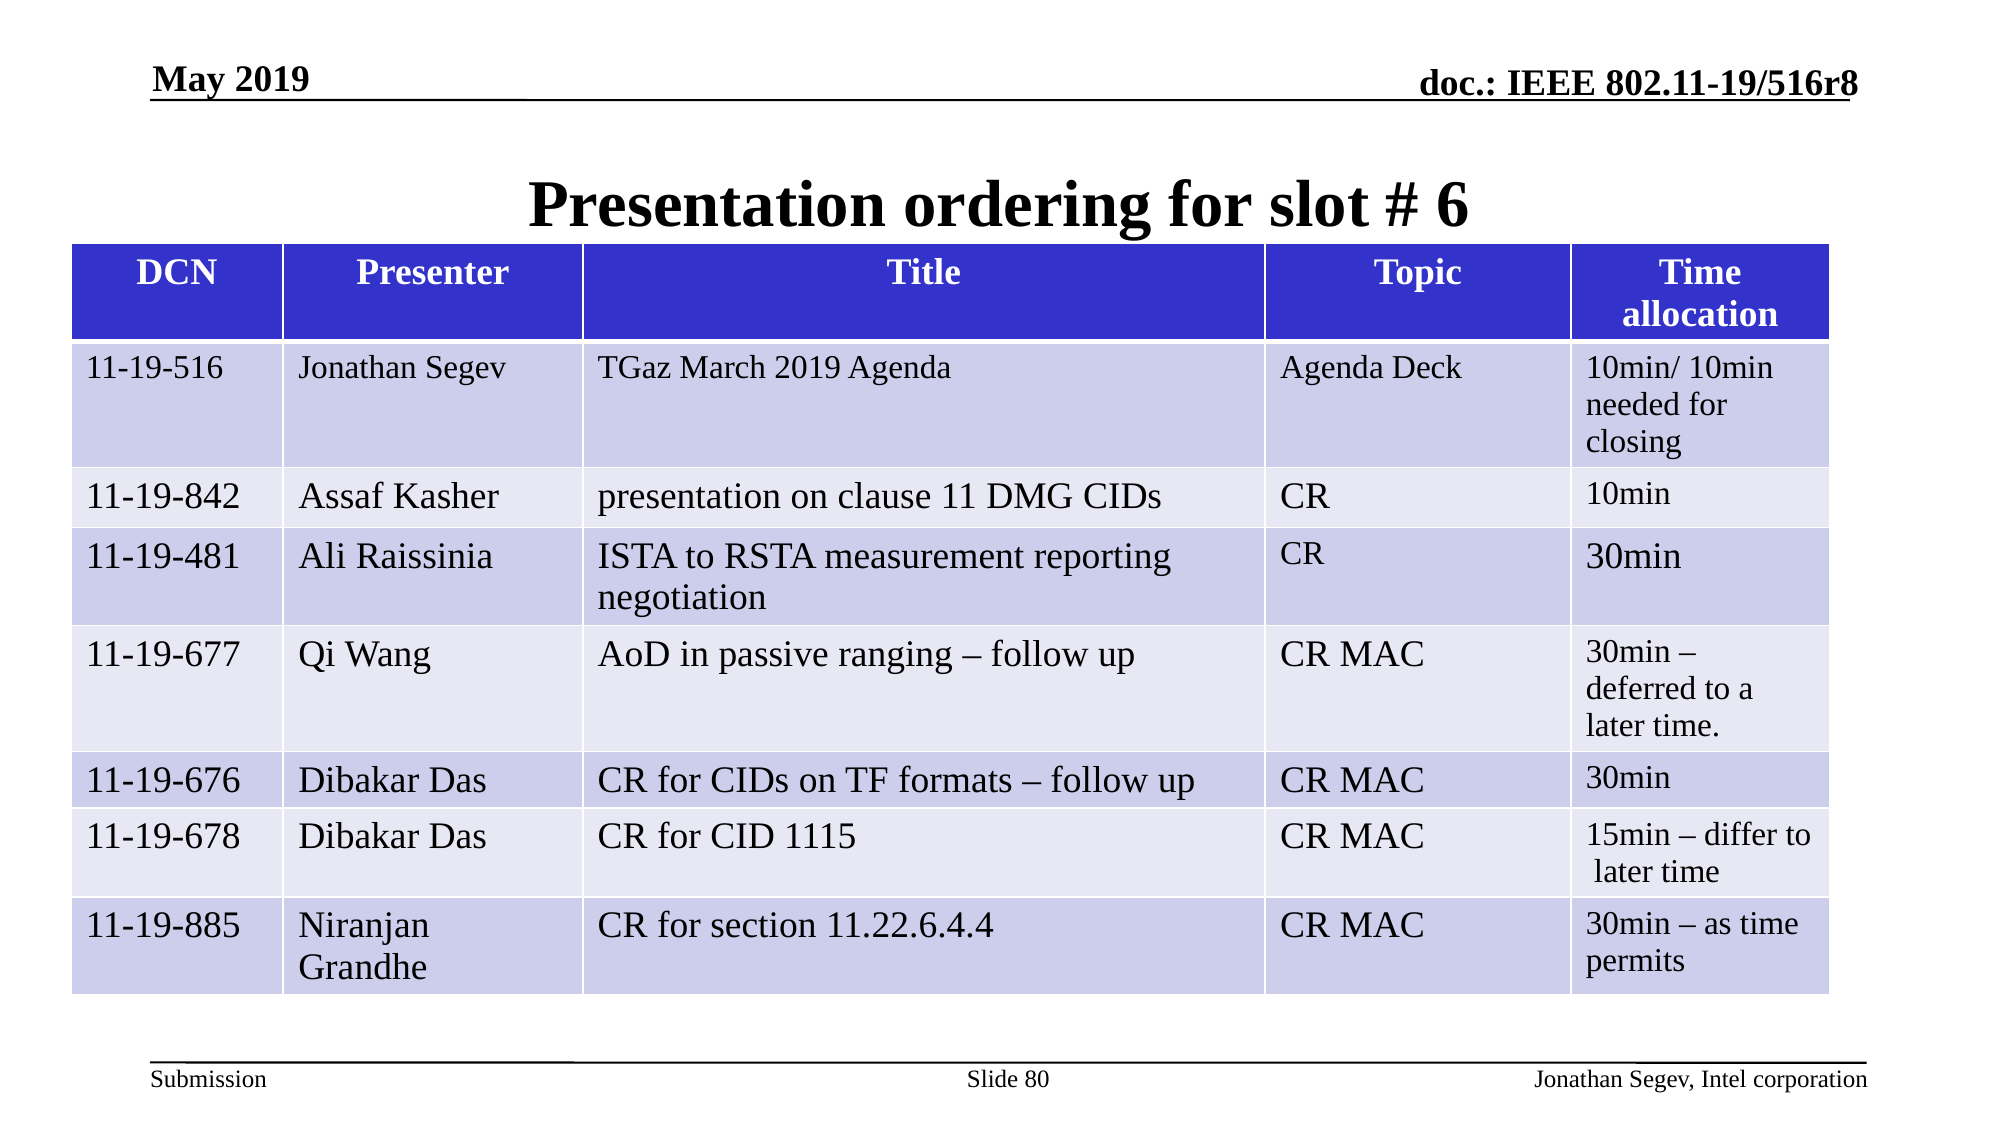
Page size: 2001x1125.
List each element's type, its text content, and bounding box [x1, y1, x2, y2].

table_cell 11-19-481 [72, 528, 282, 625]
table_header Title [584, 244, 1264, 339]
table_cell CR MAC [1266, 898, 1570, 994]
footer Jonathan Segev, Intel corporation [1171, 1061, 1869, 1093]
table_cell 30min – deferred to a later time. [1572, 626, 1829, 751]
table_cell 30min [1572, 752, 1829, 807]
table_cell 11-19-678 [72, 809, 282, 896]
table_cell 10min [1572, 468, 1829, 527]
table_cell 30min [1572, 528, 1829, 625]
table_cell 30min – as time permits [1572, 898, 1829, 994]
table_header Topic [1266, 244, 1570, 339]
table_cell 11-19-676 [72, 752, 282, 807]
table_cell Qi Wang [284, 626, 582, 751]
table_header Time allocation [1572, 244, 1829, 339]
title Presentation ordering for slot # 6 [149, 112, 1850, 288]
table_cell TGaz March 2019 Agenda [584, 344, 1264, 467]
table_cell Agenda Deck [1266, 344, 1570, 467]
table_cell 11-19-516 [72, 344, 282, 467]
table_cell 11-19-842 [72, 468, 282, 527]
table_cell Dibakar Das [284, 752, 582, 807]
table_cell 15min – differ to later time [1572, 809, 1829, 896]
table_cell CR for CIDs on TF formats – follow up [584, 752, 1264, 807]
table_cell CR MAC [1266, 626, 1570, 751]
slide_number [152, 54, 563, 100]
table_cell AoD in passive ranging – follow up [584, 626, 1264, 751]
table_cell CR [1266, 528, 1570, 625]
table_cell Jonathan Segev [284, 344, 582, 467]
table_cell CR for CID 1115 [584, 809, 1264, 896]
table_cell 11-19-677 [72, 626, 282, 751]
table_header DCN [72, 244, 282, 339]
table_cell 10min/ 10min needed for closing [1572, 344, 1829, 467]
table_cell Ali Raissinia [284, 528, 582, 625]
table_cell CR [1266, 468, 1570, 527]
table_cell Dibakar Das [284, 809, 582, 896]
table_cell ISTA to RSTA measurement reporting negotiation [584, 528, 1264, 625]
slide_number Slide 80 [950, 1061, 1067, 1123]
table_cell CR for section 11.22.6.4.4 [584, 898, 1264, 994]
table_cell CR MAC [1266, 752, 1570, 807]
table_header Presenter [284, 244, 582, 339]
table_cell 11-19-885 [72, 898, 282, 994]
table_cell CR MAC [1266, 809, 1570, 896]
table_cell presentation on clause 11 DMG CIDs [584, 468, 1264, 527]
table_cell Niranjan Grandhe [284, 898, 582, 994]
table_cell Assaf Kasher [284, 468, 582, 527]
